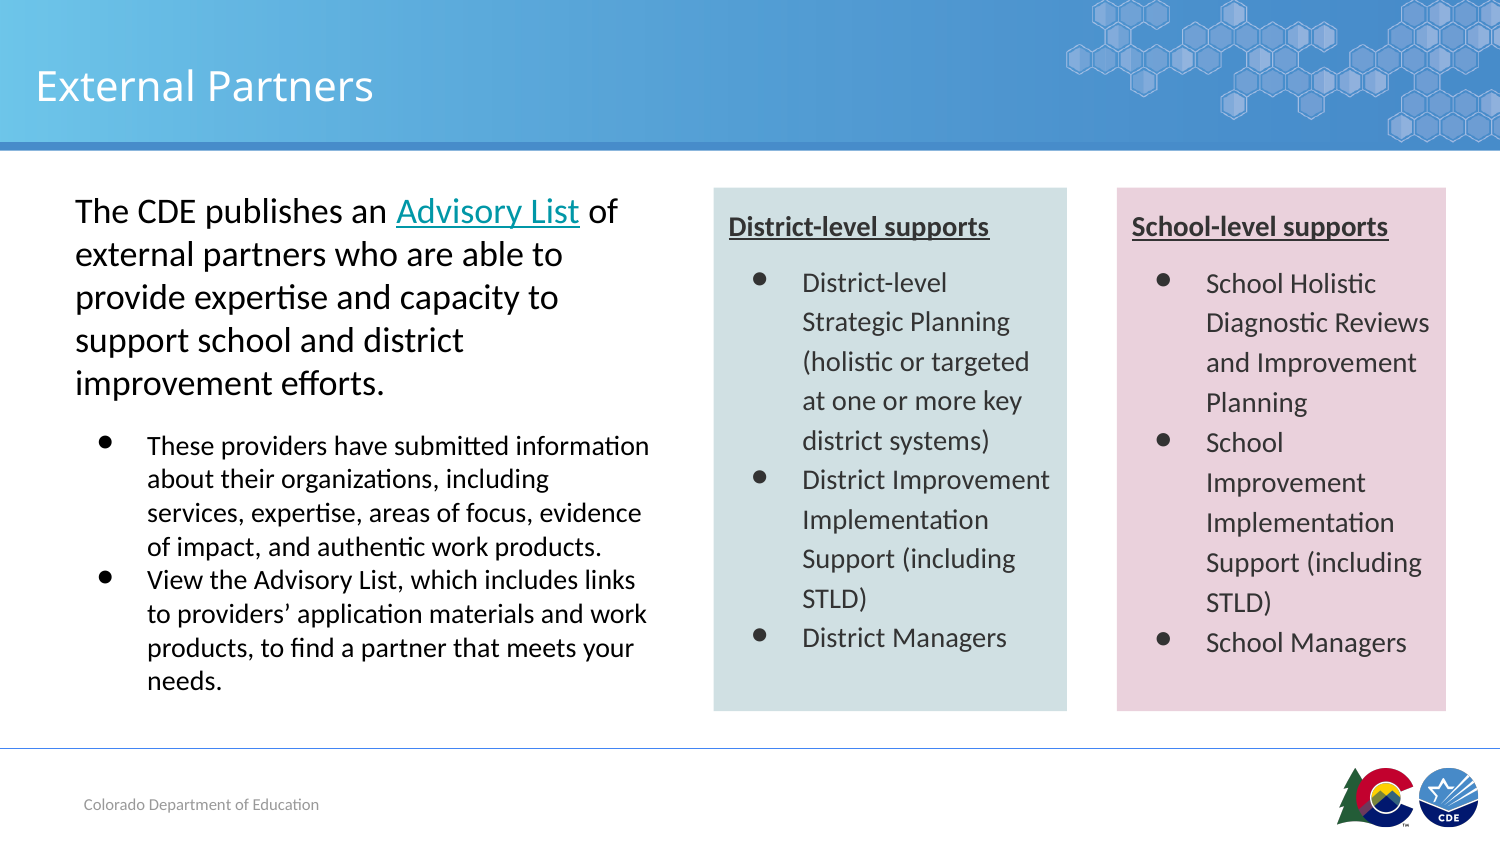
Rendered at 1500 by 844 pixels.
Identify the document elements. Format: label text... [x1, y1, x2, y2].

list The CDE publishes an Advisory List of external partners who are able to provide expertise and capacity to support school and district improvement efforts. These providers have submitted information about their organizations, including services, expertise, areas of focus, evidence of impact, and authentic work products. View the Advisory List, which includes links to providers’ application materials and work products, to find a partner that meets your needs. [75, 187, 652, 727]
picture [0, 0, 1500, 151]
title External Partners [34, 37, 1433, 132]
picture [1336, 767, 1479, 828]
list District-level supports District-level Strategic Planning (holistic or targeted at one or more key district systems) District Improvement Implementation Support (including STLD) District Managers [713, 187, 1067, 712]
list School-level supports School Holistic Diagnostic Reviews and Improvement Planning School Improvement Implementation Support (including STLD) School Managers [1116, 187, 1446, 712]
